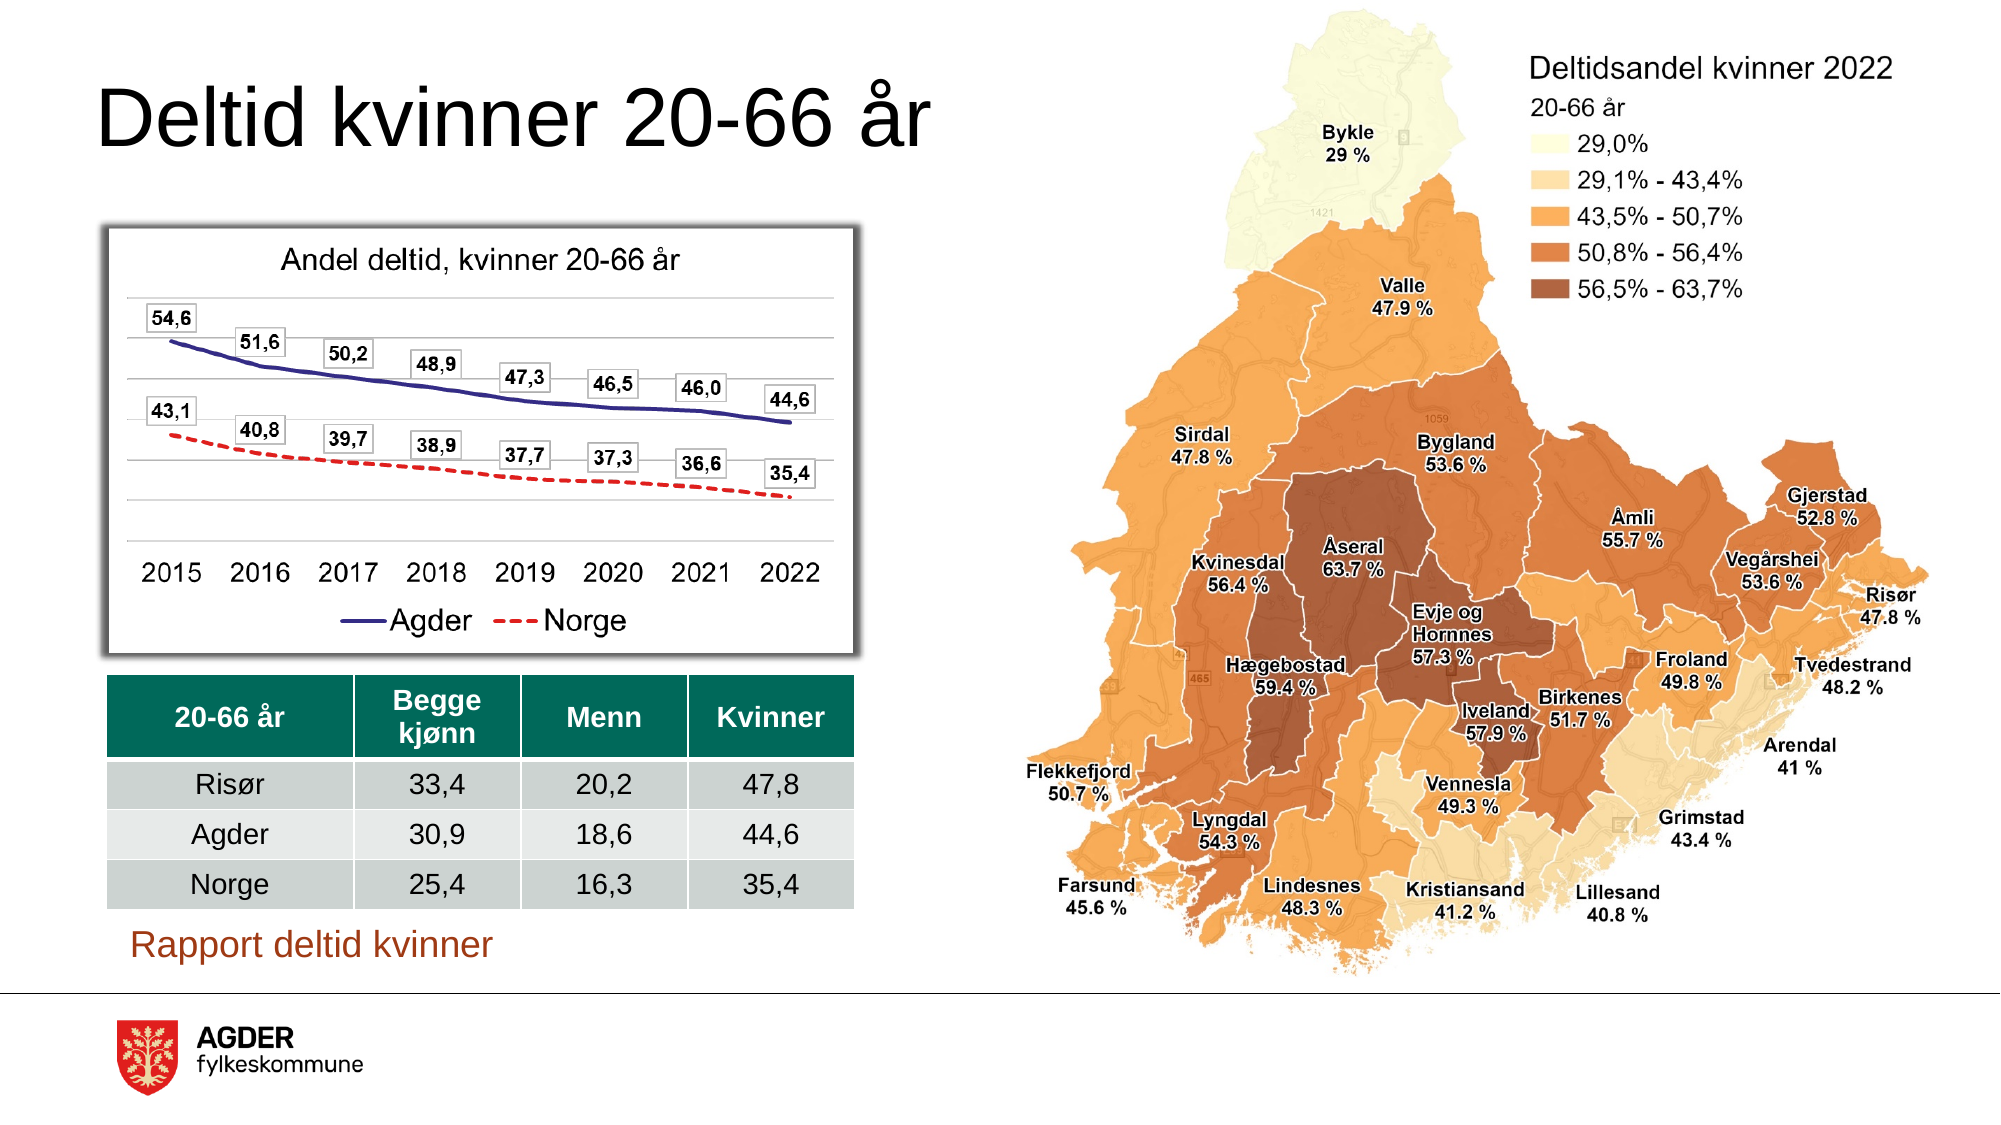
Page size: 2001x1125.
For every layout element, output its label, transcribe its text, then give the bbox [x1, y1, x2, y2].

table_cell 16,3 [522, 860, 687, 909]
table_cell 33,4 [355, 762, 520, 809]
picture [92, 215, 869, 666]
table_cell 30,9 [355, 810, 520, 859]
title Deltid kvinner 20-66 år [95, 57, 1011, 170]
table_cell 44,6 [689, 810, 854, 859]
picture [117, 1020, 363, 1096]
table_header Begge kjønn [355, 675, 520, 757]
table_cell 35,4 [689, 860, 854, 909]
table_cell 25,4 [355, 860, 520, 909]
table_header Kvinner [689, 675, 854, 757]
table_cell 18,6 [522, 810, 687, 859]
picture [1011, 3, 1943, 981]
table_cell 20,2 [522, 762, 687, 809]
table_cell Agder [107, 810, 353, 859]
table_header Menn [522, 675, 687, 757]
table_header 20-66 år [107, 675, 353, 757]
table_cell Norge [107, 860, 353, 909]
text_box Rapport deltid kvinner [115, 912, 550, 972]
table_cell Risør [107, 762, 353, 809]
table_cell 47,8 [689, 762, 854, 809]
